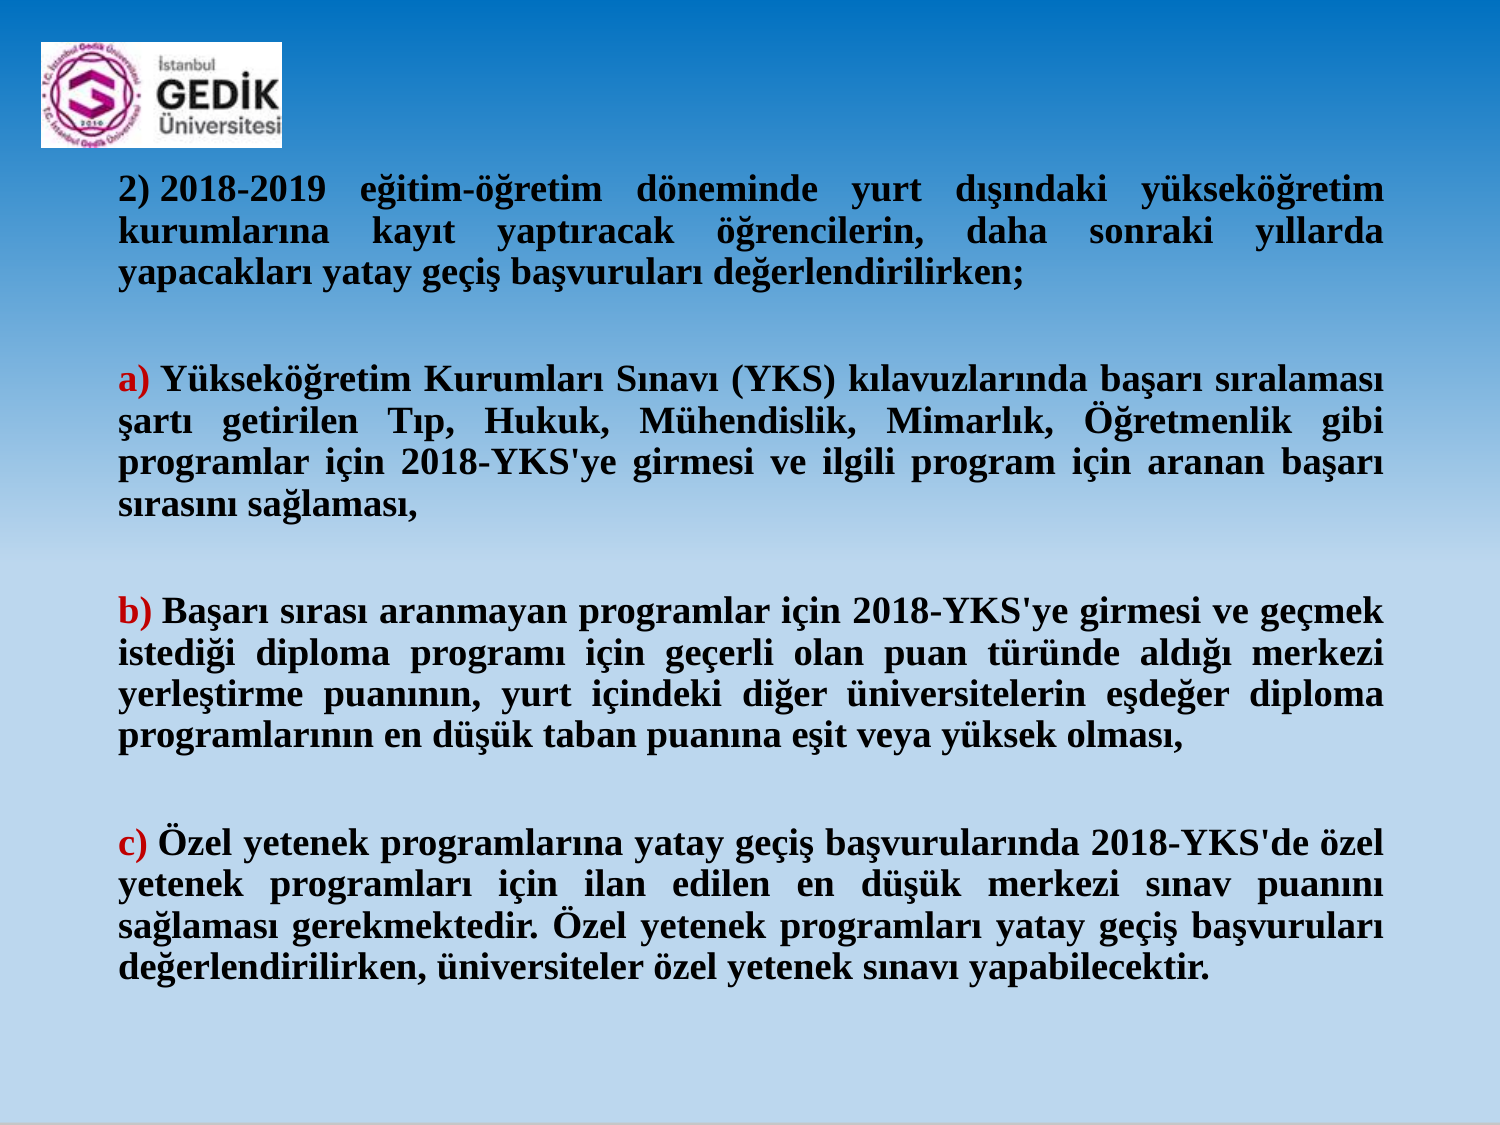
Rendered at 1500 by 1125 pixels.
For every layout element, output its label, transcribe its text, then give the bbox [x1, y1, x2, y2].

picture [0, 0, 1500, 1125]
list 2) 2018-2019 eğitim-öğretim döneminde yurt dışındaki yükseköğretim kurumlarına kayıt yaptıracak öğrencilerin, daha sonraki yıllarda yapacakları yatay geçiş başvuruları değerlendirilirken; a) Yükseköğretim Kurumları Sınavı (YKS) kılavuzlarında başarı sıralaması şartı getirilen Tıp, Hukuk, Mühendislik, Mimarlık, Öğretmenlik gibi programlar için 2018-YKS'ye girmesi ve ilgili program için aranan başarı sırasını sağlaması, b) Başarı sırası aranmayan programlar için 2018-YKS'ye girmesi ve geçmek istediği diploma programı için geçerli olan puan türünde aldığı merkezi yerleştirme puanının, yurt içindeki diğer üniversitelerin eşdeğer diploma programlarının en düşük taban puanına eşit veya yüksek olması, c) Özel yetenek programlarına yatay geçiş başvurularında 2018-YKS'de özel yetenek programları için ilan edilen en düşük merkezi sınav puanını sağlaması gerekmektedir. Özel yetenek programları yatay geçiş başvuruları değerlendirilirken, üniversiteler özel yetenek sınavı yapabilecektir. [103, 160, 1400, 1014]
